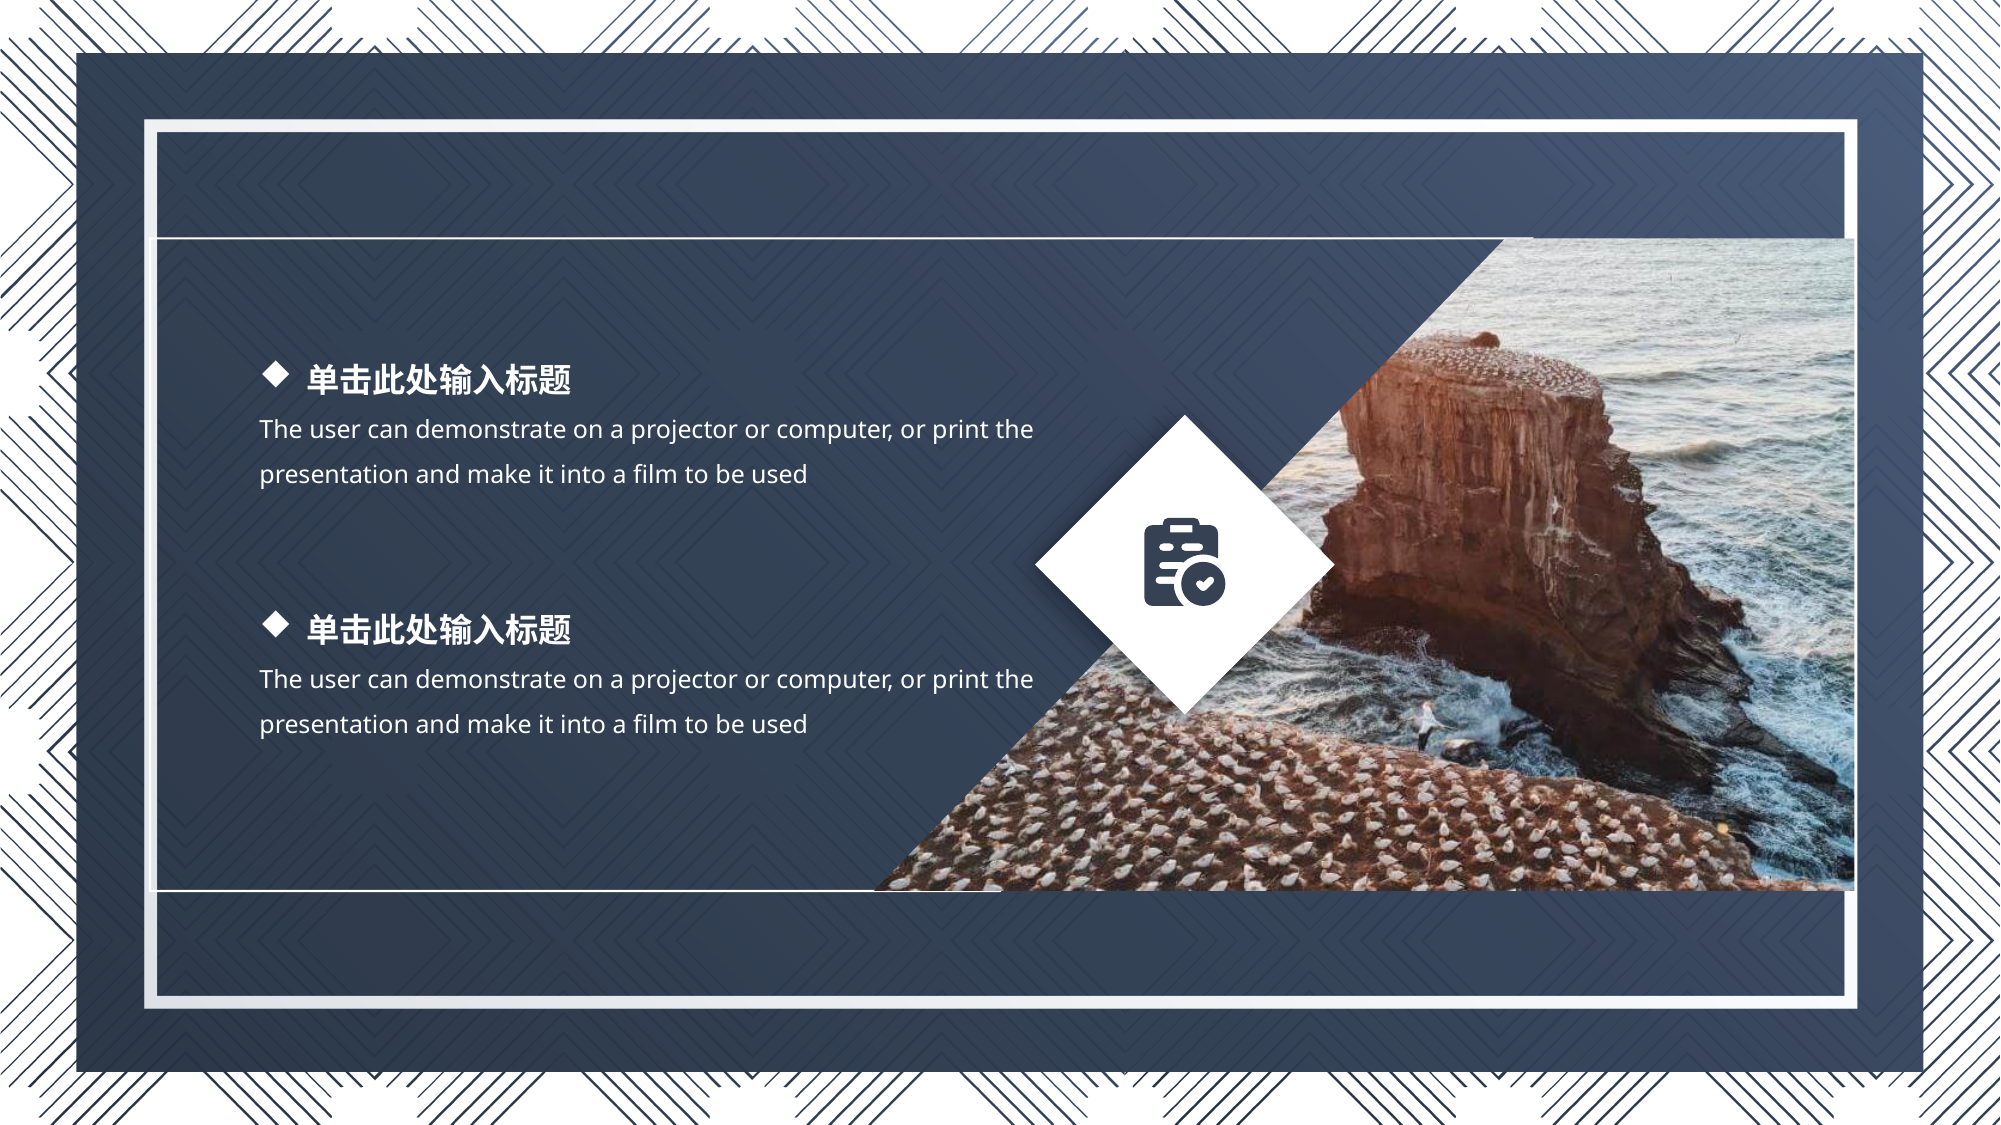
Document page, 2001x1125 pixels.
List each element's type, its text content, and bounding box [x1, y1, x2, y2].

text_box PPT下载 http://www.PPT818.com/xiazai/ [149, 1084, 351, 1105]
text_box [149, 238, 1855, 891]
